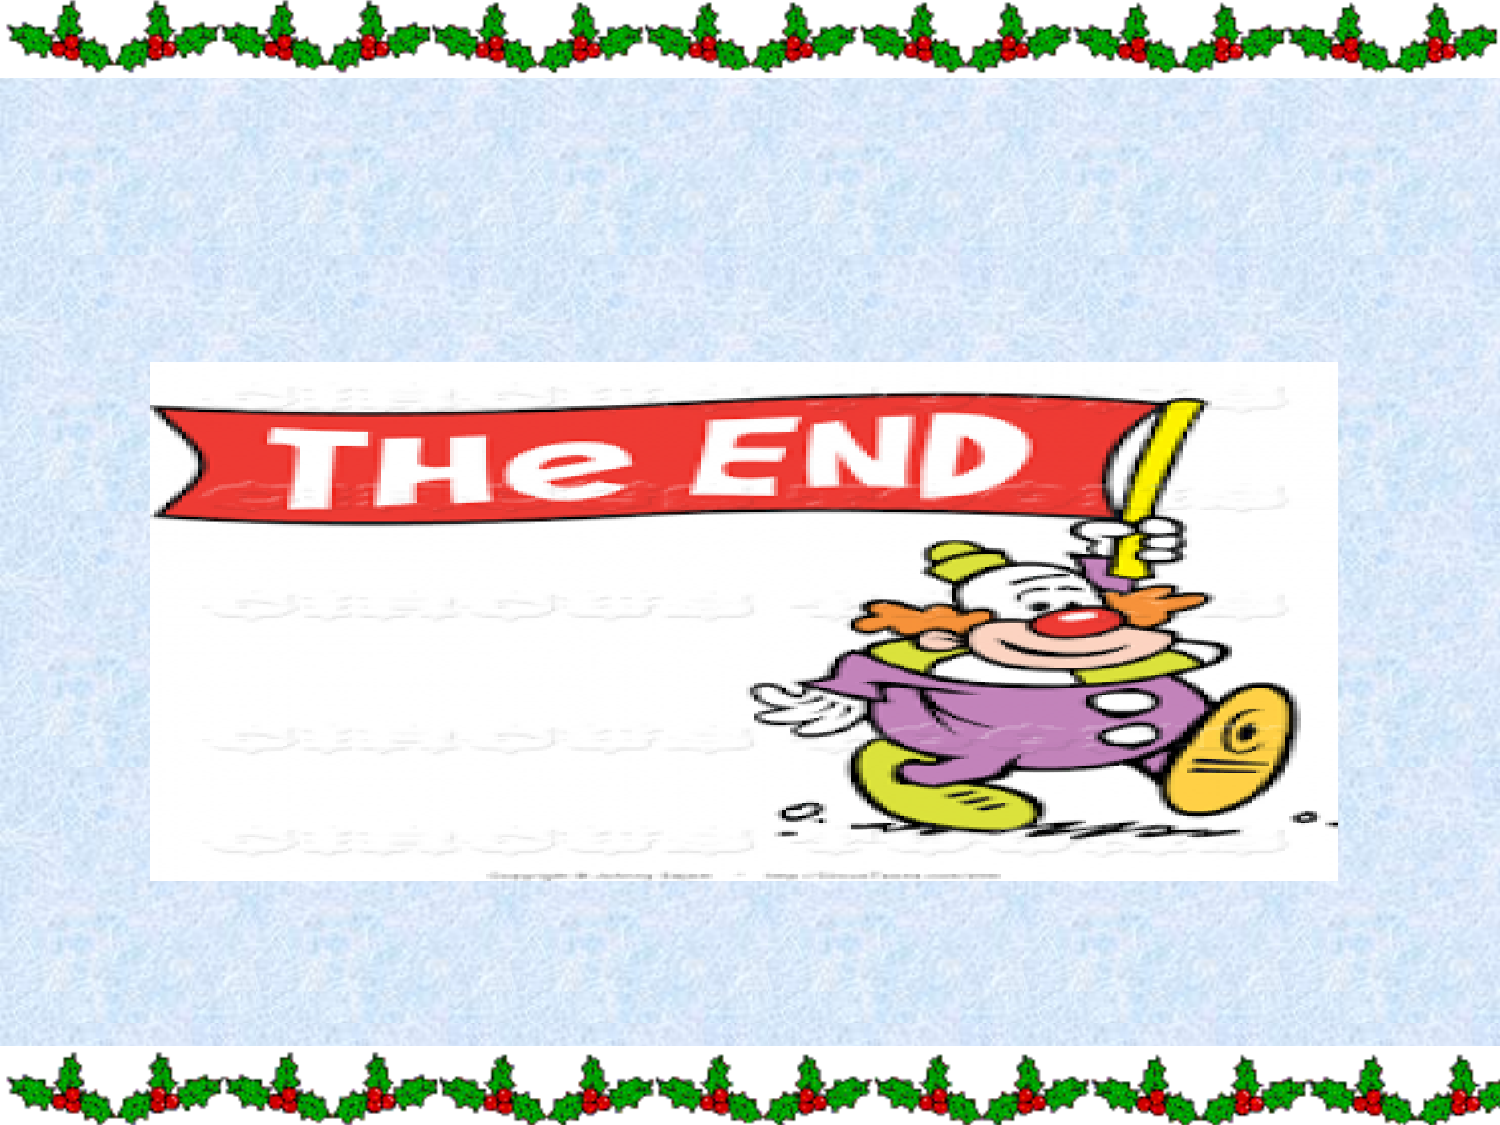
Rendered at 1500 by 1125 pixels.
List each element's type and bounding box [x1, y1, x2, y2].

picture [0, 0, 1500, 1125]
list [149, 362, 1338, 881]
